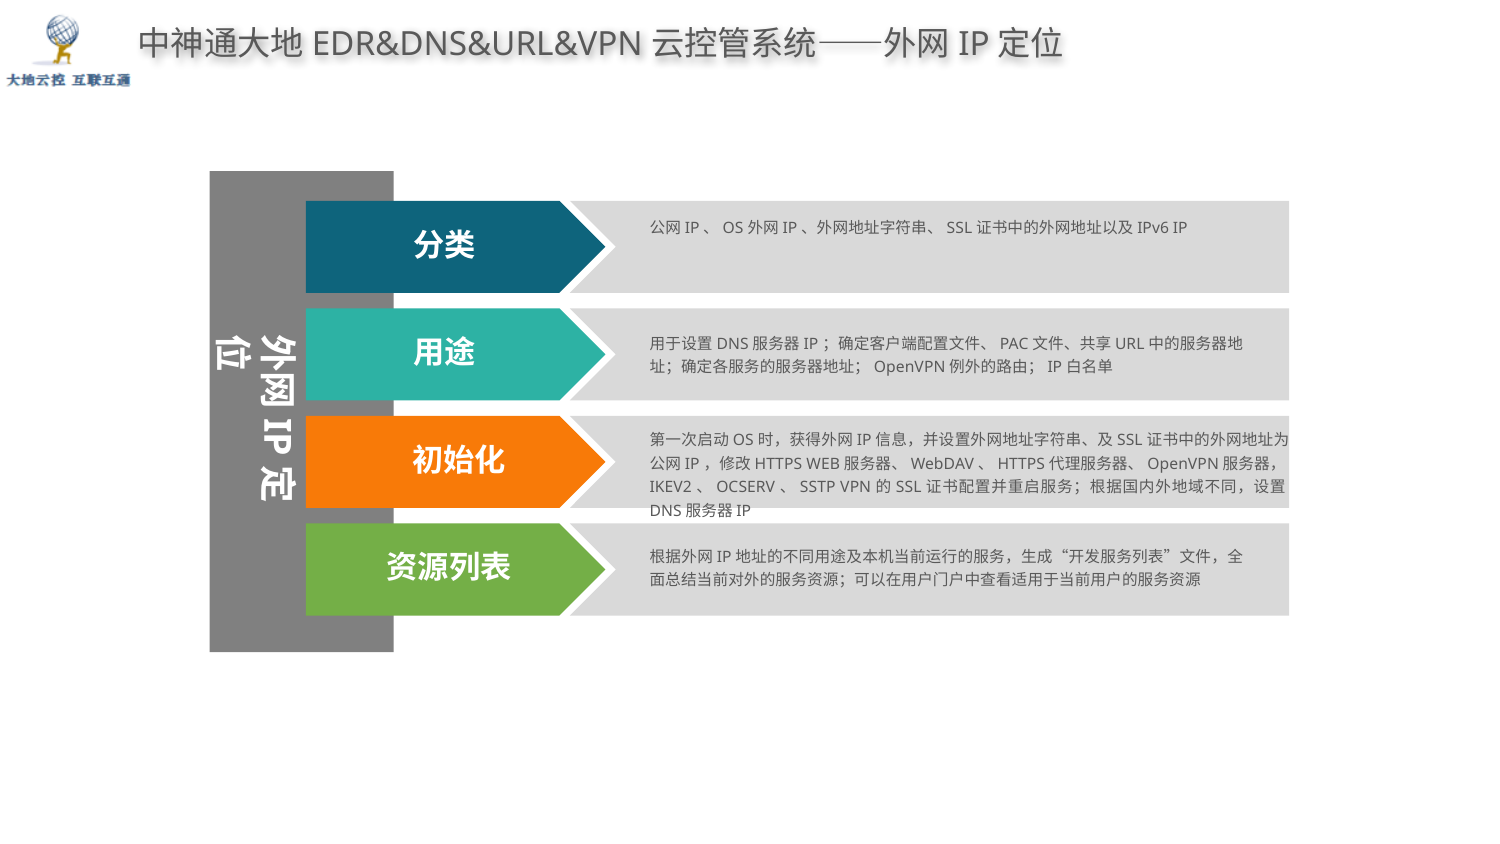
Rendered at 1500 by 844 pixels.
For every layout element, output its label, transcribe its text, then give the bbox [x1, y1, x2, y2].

picture [3, 10, 136, 93]
text_box 中神通大地EDR&DNS&URL&VPN云控管系统——外网IP定位 [141, 19, 1247, 65]
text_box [209, 170, 1290, 653]
